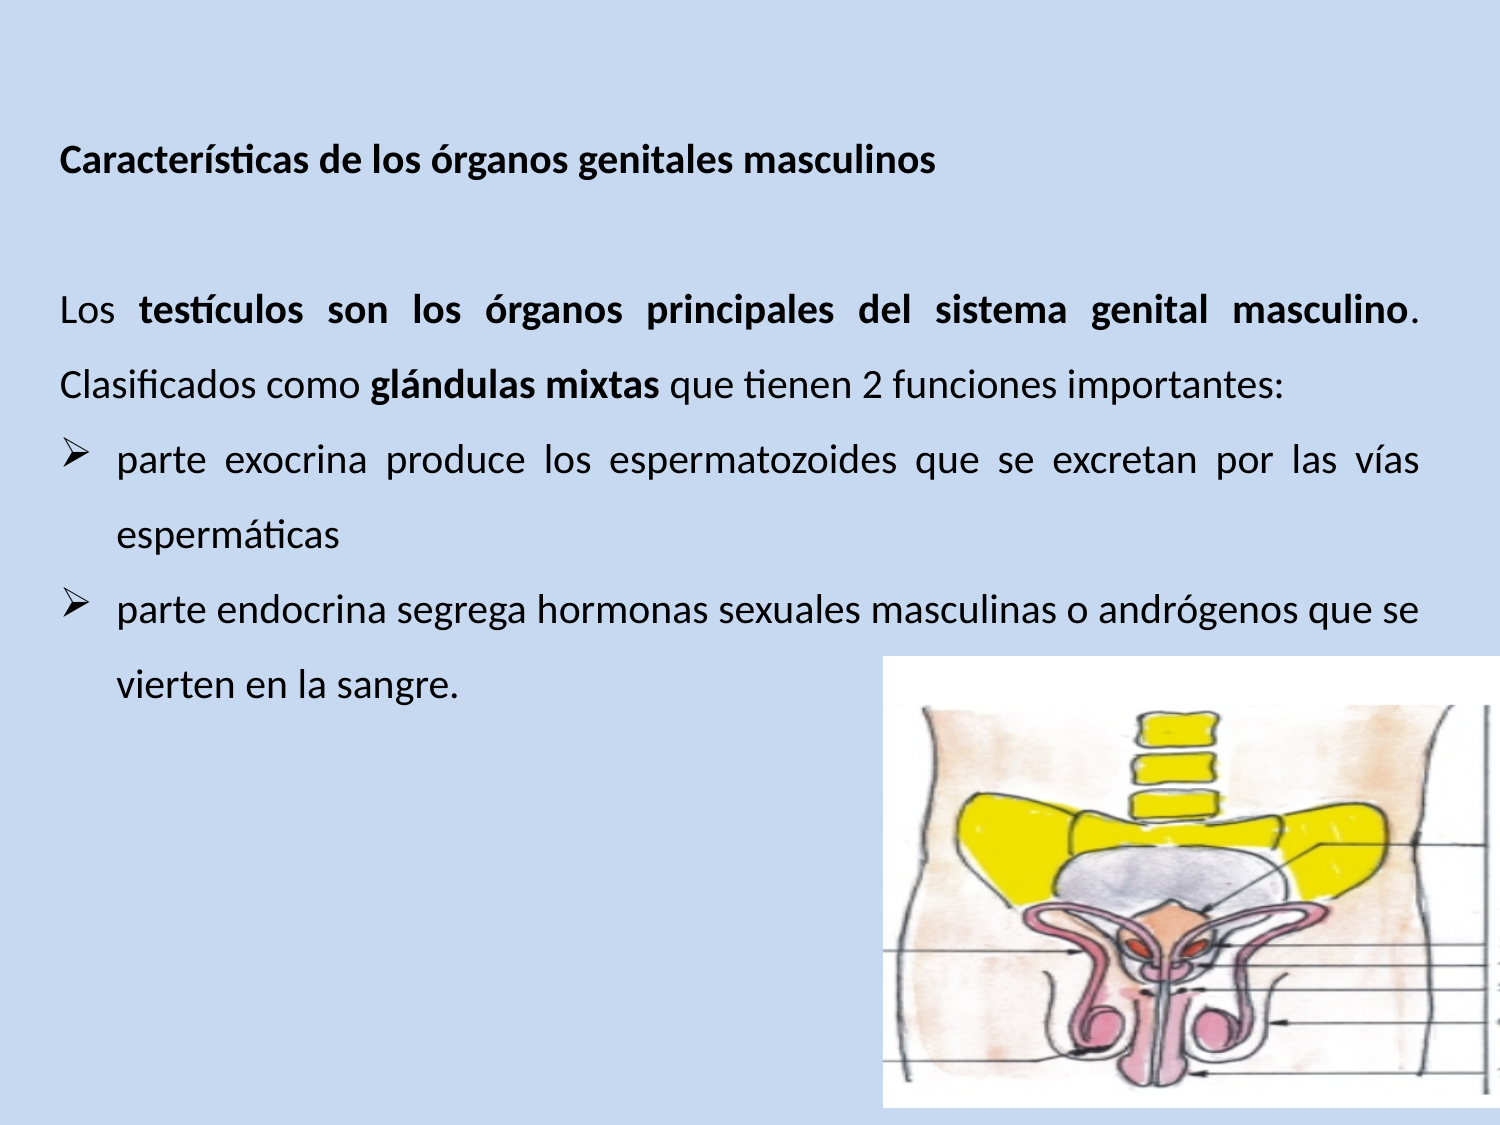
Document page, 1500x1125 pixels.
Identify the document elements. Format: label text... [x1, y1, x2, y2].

text_box Características de los órganos genitales masculinos Los testículos son los órganos principales del sistema genital masculino. Clasificados como glándulas mixtas que tienen 2 funciones importantes: parte exocrina produce los espermatozoides que se excretan por las vías espermáticas parte endocrina segrega hormonas sexuales masculinas o andrógenos que se vierten en la sangre. [45, 99, 1435, 715]
picture [882, 656, 1500, 1108]
